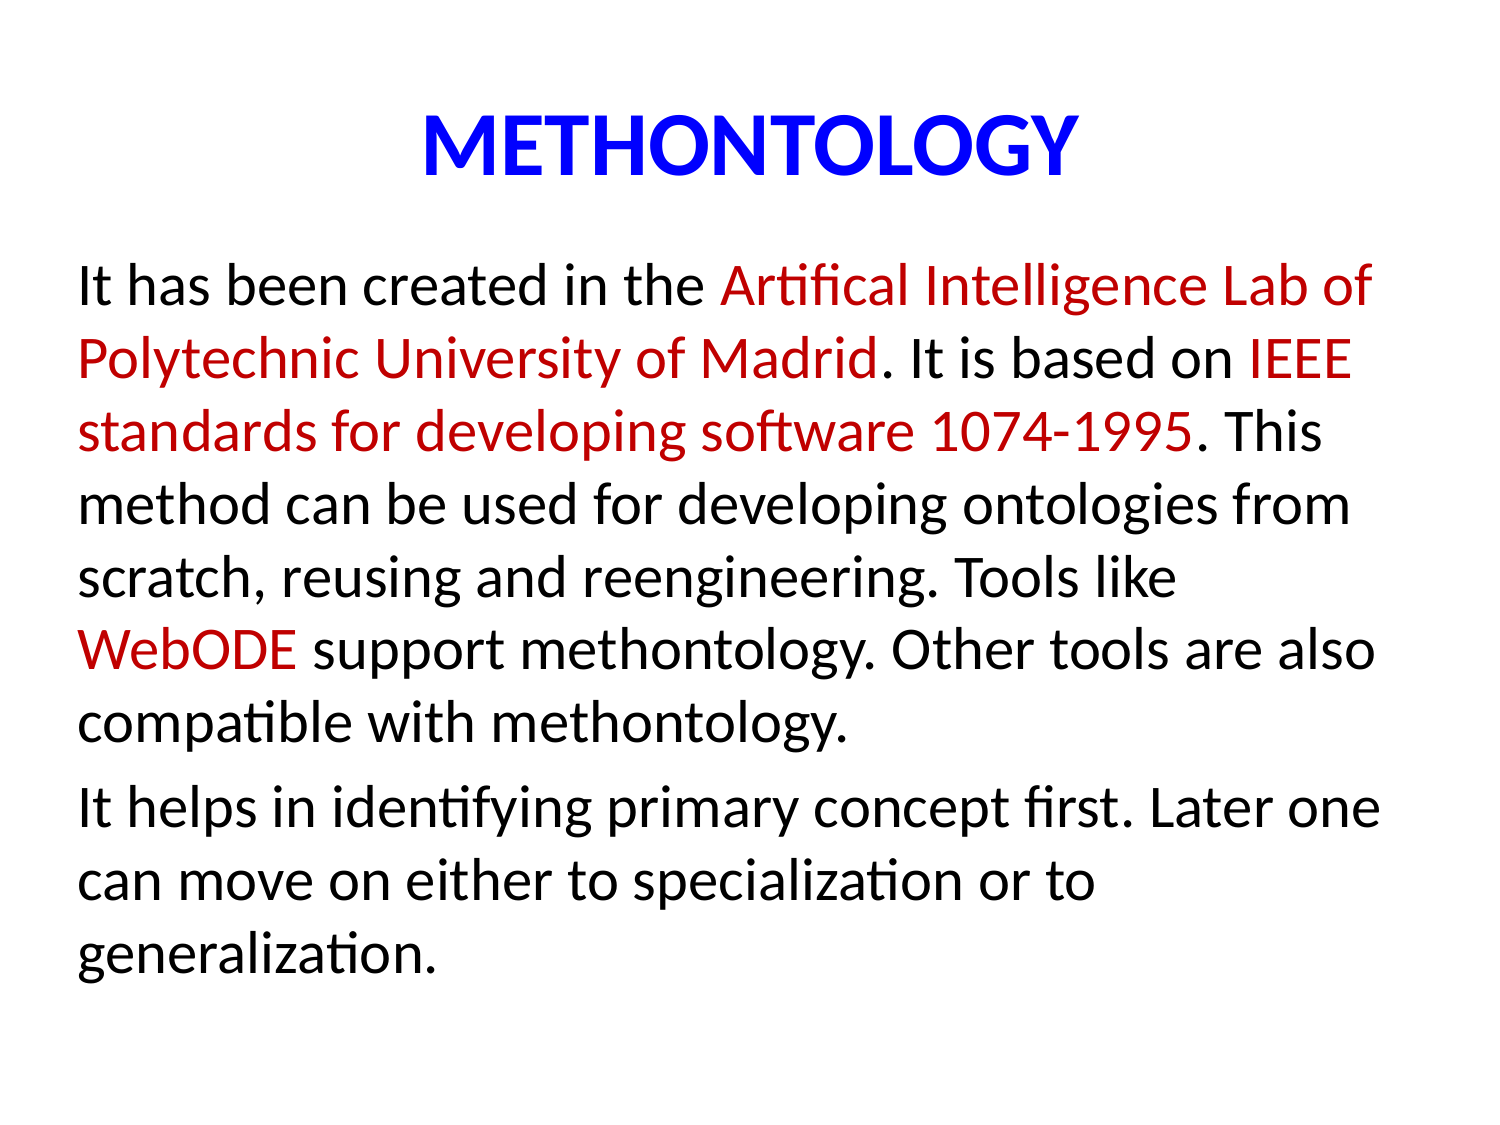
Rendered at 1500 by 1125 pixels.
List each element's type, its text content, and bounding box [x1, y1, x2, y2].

list It has been created in the Artifical Intelligence Lab of Polytechnic University of Madrid. It is based on IEEE standards for developing software 1074-1995. This method can be used for developing ontologies from scratch, reusing and reengineering. Tools like WebODE support methontology. Other tools are also compatible with methontology. It helps in identifying primary concept first. Later one can move on either to specialization or to generalization. [62, 237, 1425, 1005]
title METHONTOLOGY [75, 45, 1425, 233]
